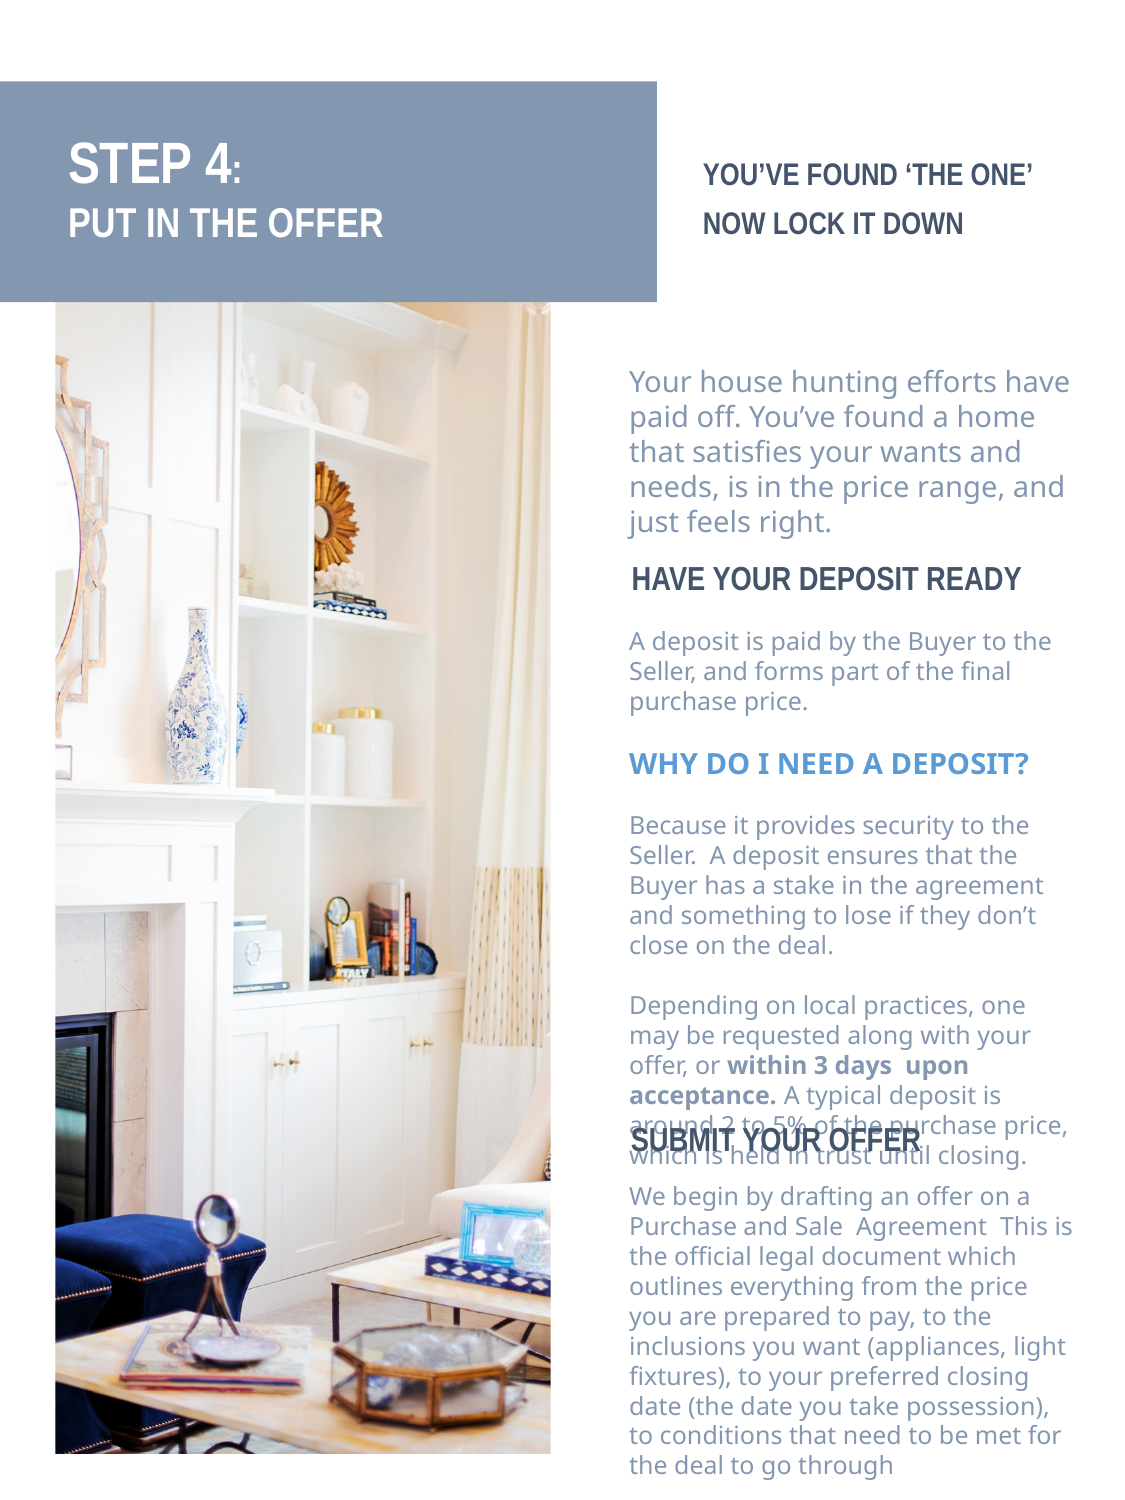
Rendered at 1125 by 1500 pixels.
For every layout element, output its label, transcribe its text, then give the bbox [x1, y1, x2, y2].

text_box [0, 80, 658, 303]
text_box YOU’VE FOUND ‘THE ONE’ NOW LOCK IT DOWN [688, 146, 1049, 249]
text_box STEP 4: PUT IN THE OFFER [53, 118, 724, 298]
text_box SUBMIT YOUR OFFER [616, 1110, 937, 1166]
text_box Your house hunting efforts have paid off. You’ve found a home that satisfies your wants and needs, is in the price range, and just feels right. [614, 355, 1089, 546]
text_box A deposit is paid by the Buyer to the Seller, and forms part of the final purchase price. WHY DO I NEED A DEPOSIT? Because it provides security to the Seller. A deposit ensures that the Buyer has a stake in the agreement and something to lose if they don’t close on the deal. Depending on local practices, one may be requested along with your offer, or within 3 days upon acceptance. A typical deposit is around 2 to 5% of the purchase price, which is held in trust until closing. [614, 618, 1089, 1172]
text_box HAVE YOUR DEPOSIT READY [616, 549, 1038, 605]
picture [55, 153, 551, 1454]
text_box We begin by drafting an offer on a Purchase and Sale Agreement This is the official legal document which outlines everything from the price you are prepared to pay, to the inclusions you want (appliances, light fixtures), to your preferred closing date (the date you take possession), to conditions that need to be met for the deal to go through [614, 1172, 1089, 1488]
